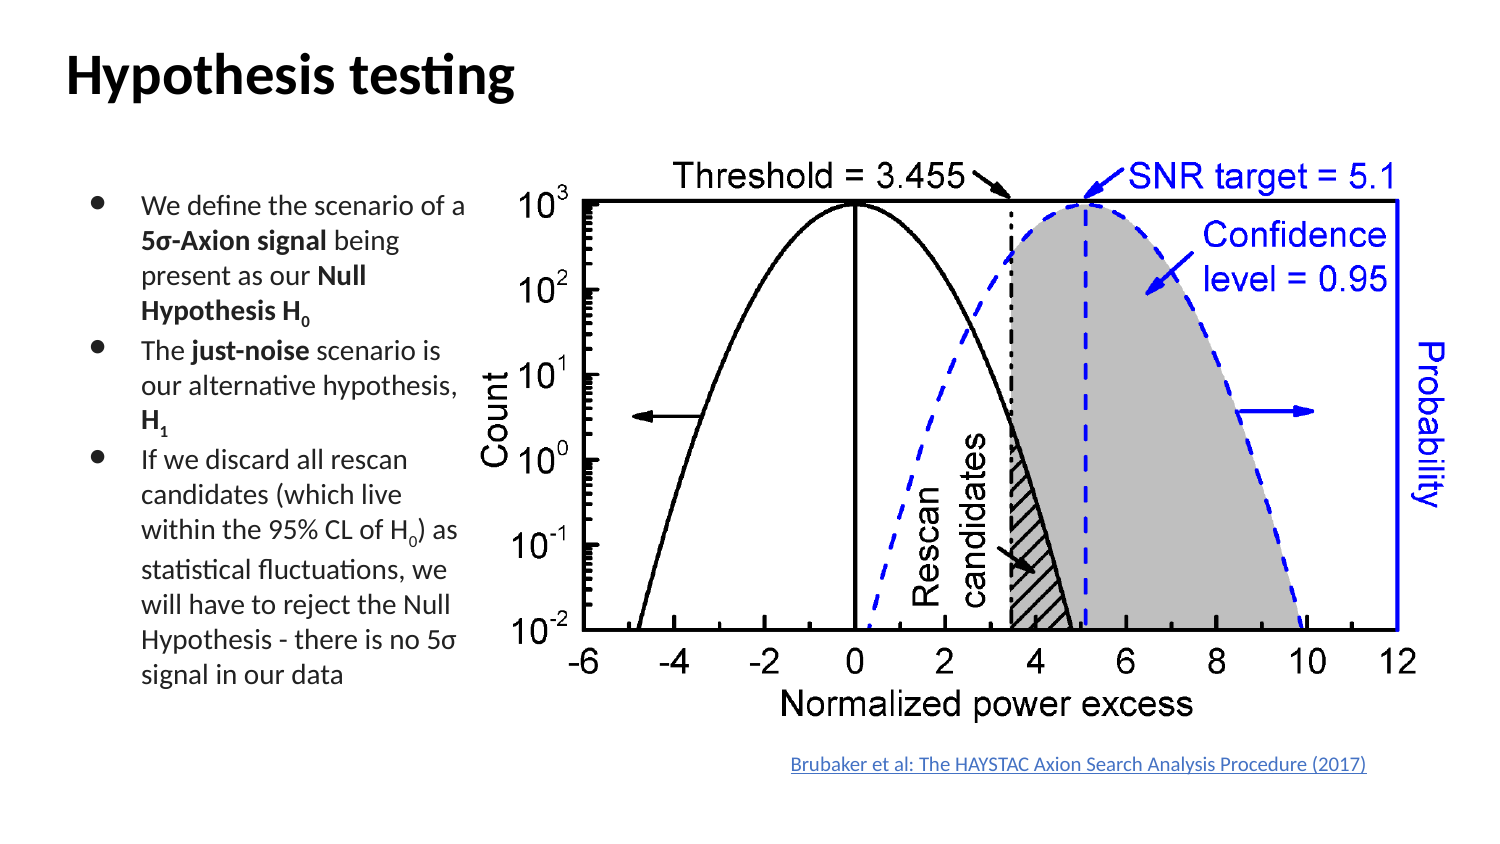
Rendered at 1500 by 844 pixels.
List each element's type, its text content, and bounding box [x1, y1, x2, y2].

title Hypothesis testing [51, 20, 1449, 115]
text_box We define the scenario of a 5σ-Axion signal being present as our Null Hypothesis H0 The just-noise scenario is our alternative hypothesis, H1 If we discard all rescan candidates (which live within the 95% CL of H0) as statistical fluctuations, we will have to reject the Null Hypothesis - there is no 5σ signal in our data [51, 171, 472, 706]
text_box Brubaker et al: The HAYSTAC Axion Search Analysis Procedure (2017) [775, 738, 1477, 789]
picture [477, 154, 1460, 724]
